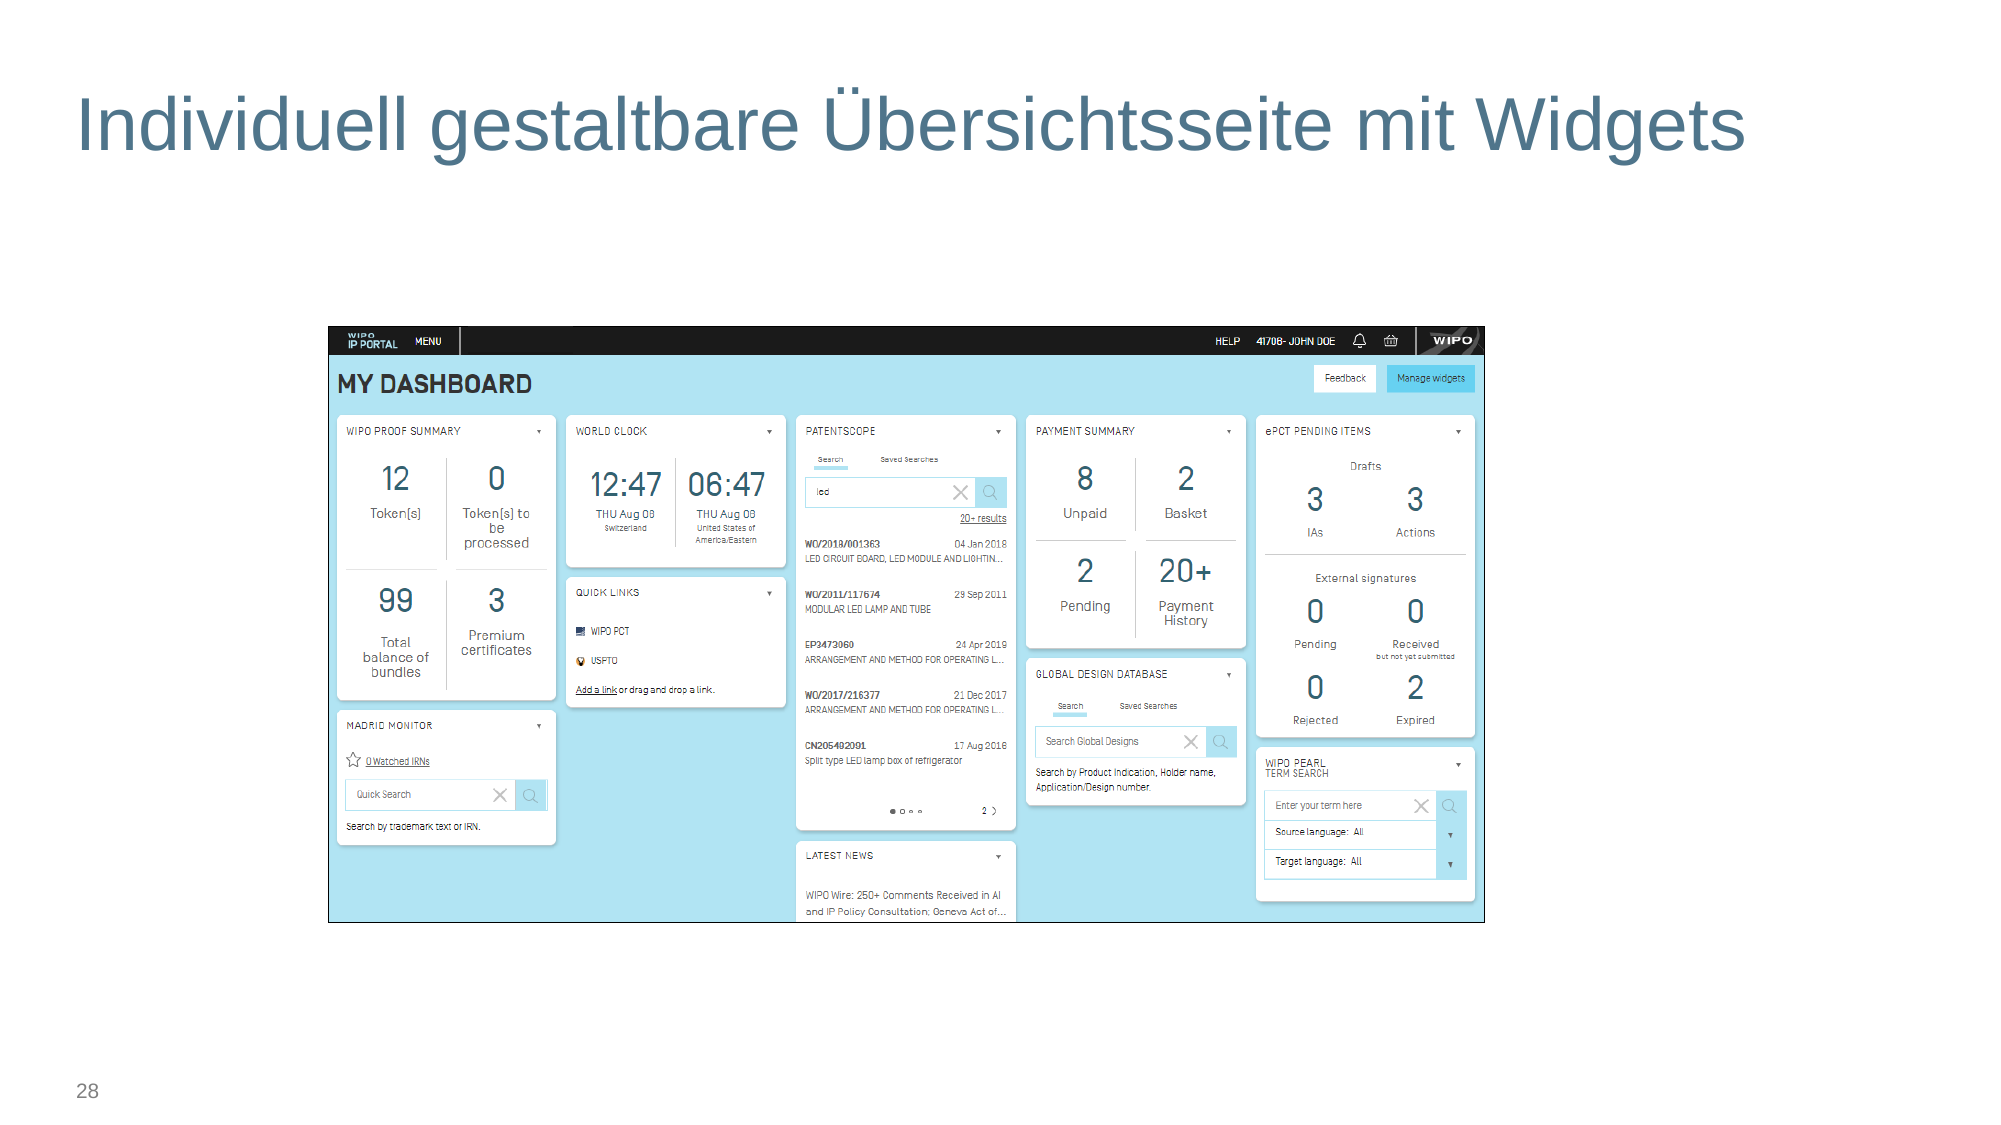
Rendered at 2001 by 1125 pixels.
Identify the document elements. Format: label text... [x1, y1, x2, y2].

title Individuell gestaltbare Übersichtsseite mit Widgets [60, 78, 1939, 290]
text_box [328, 326, 1485, 923]
